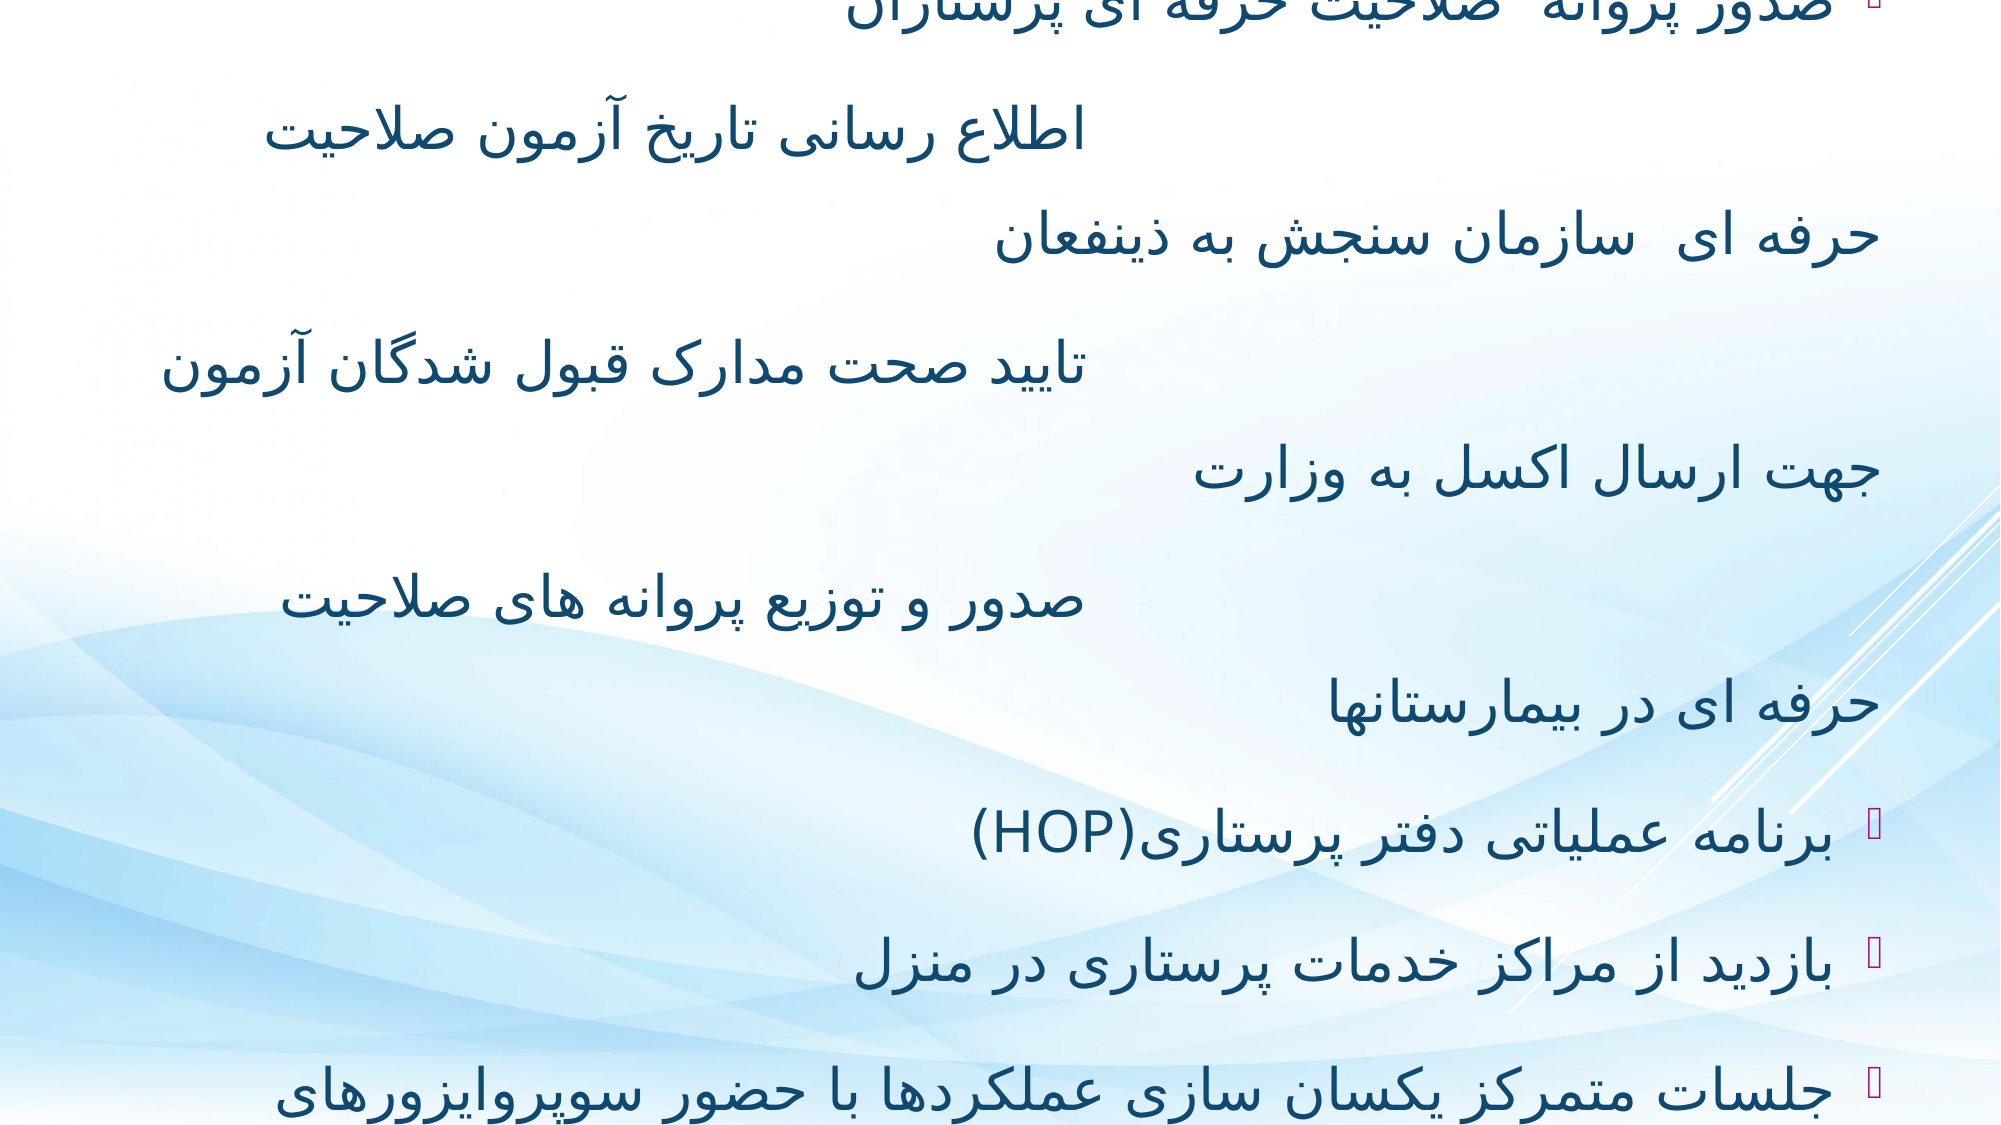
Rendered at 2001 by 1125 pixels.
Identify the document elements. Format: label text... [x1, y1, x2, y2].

list به روز نگهداشتن اطلاعات پرسنلی در خصوص مواجهه با بحران با برگزاری کارگاه های دوره ای صدور پروانه صلاحیت حرفه ای پرستاران اطلاع رسانی تاریخ آزمون صلاحیت حرفه ای سازمان سنجش به ذینفعان تایید صحت مدارک قبول شدگان آزمون جهت ارسال اکسل به وزارت صدور و توزیع پروانه های صلاحیت حرفه ای در بیمارستانها برنامه عملیاتی دفتر پرستاری(HOP) بازدید از مراکز خدمات پرستاری در منزل جلسات متمرکز یکسان سازی عملکردها با حضور سوپروایزورهای آموزشی و کنترل عفونت به صورت دوره ای تدوین چک لیستهای نظارتی [132, 278, 1899, 1029]
